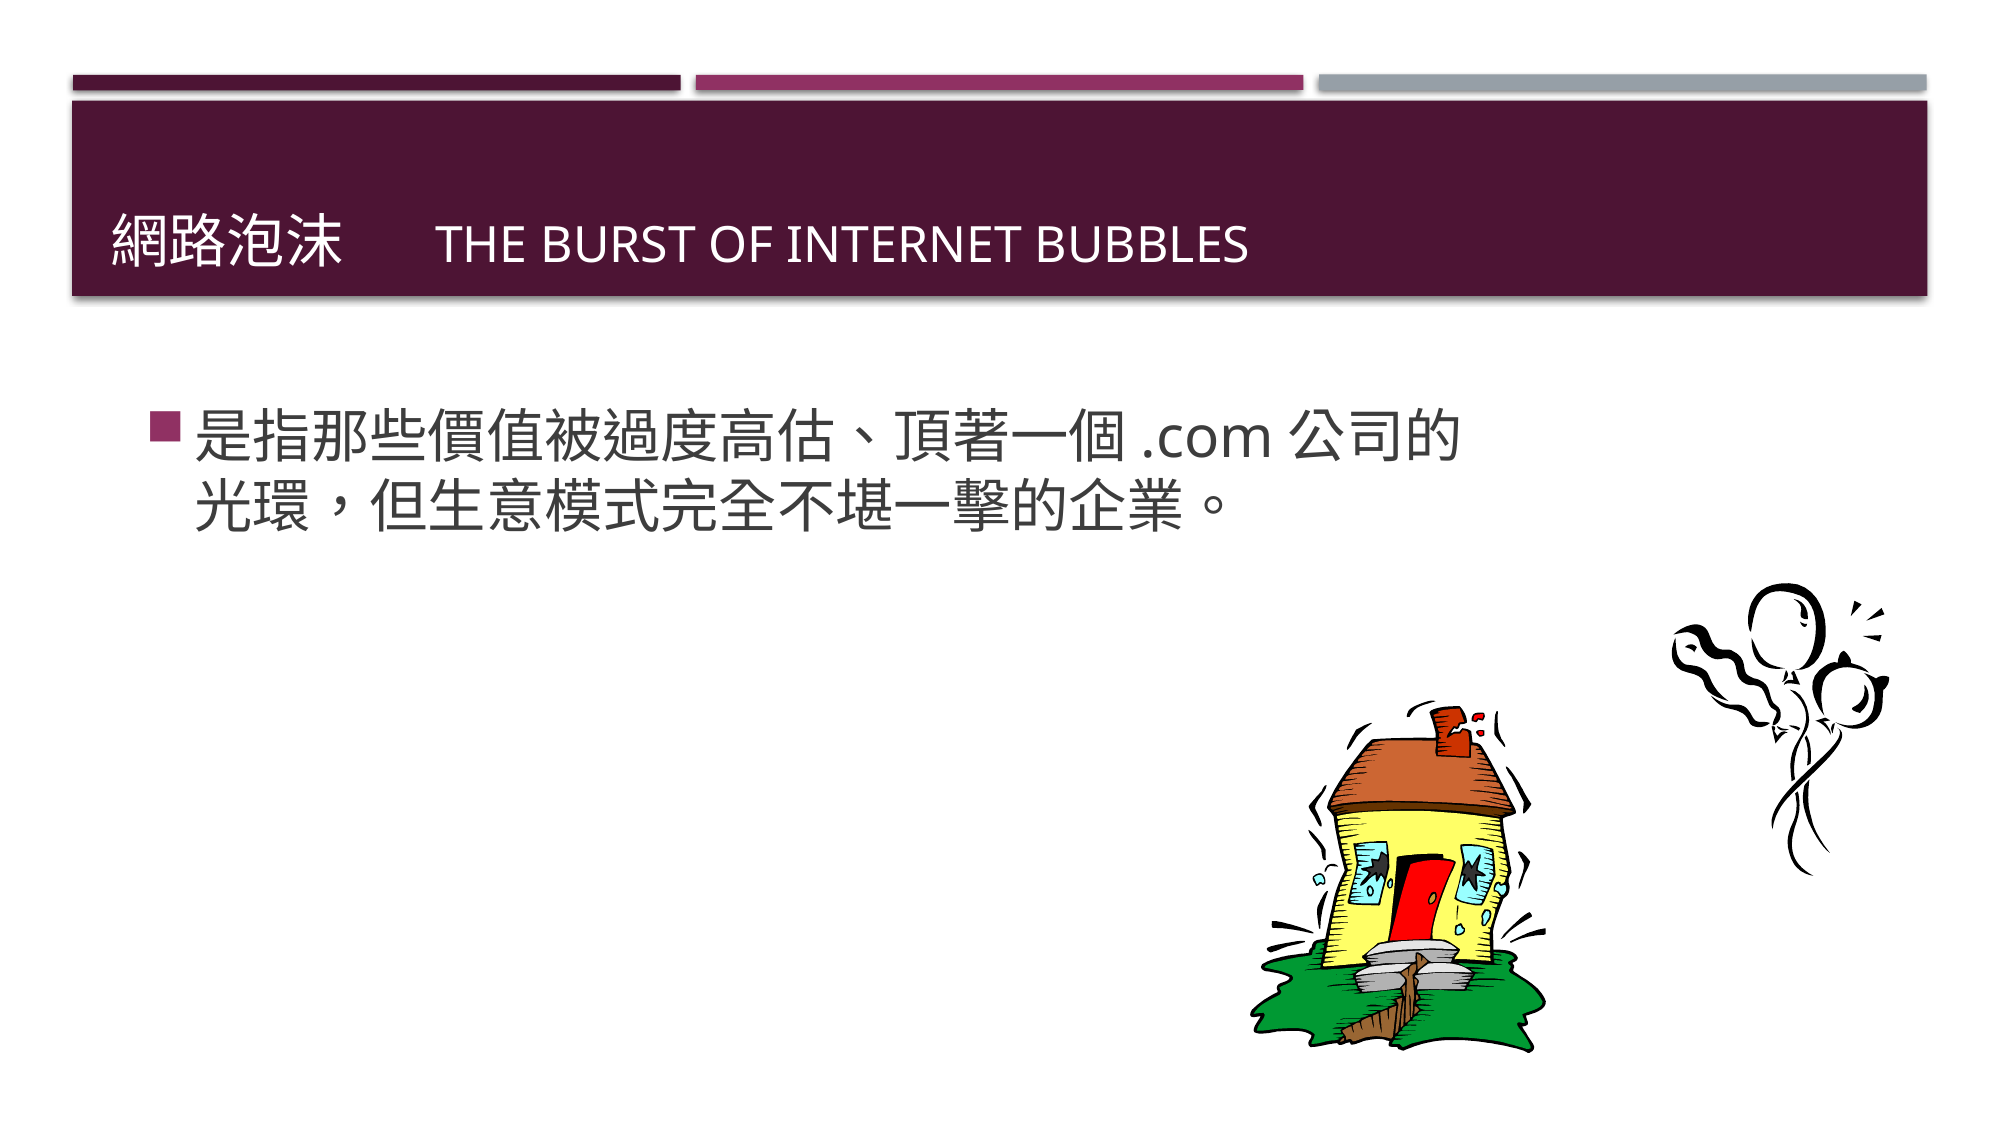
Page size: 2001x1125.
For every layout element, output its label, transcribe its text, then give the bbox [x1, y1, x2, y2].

list 是指那些價值被過度高估、頂著一個.com公司的光環，但生意模式完全不堪一擊的企業。 [129, 297, 1513, 641]
title 網路泡沫 The Burst of Internet Bubbles [95, 115, 1905, 282]
picture [1246, 697, 1548, 1054]
picture [1668, 579, 1891, 877]
